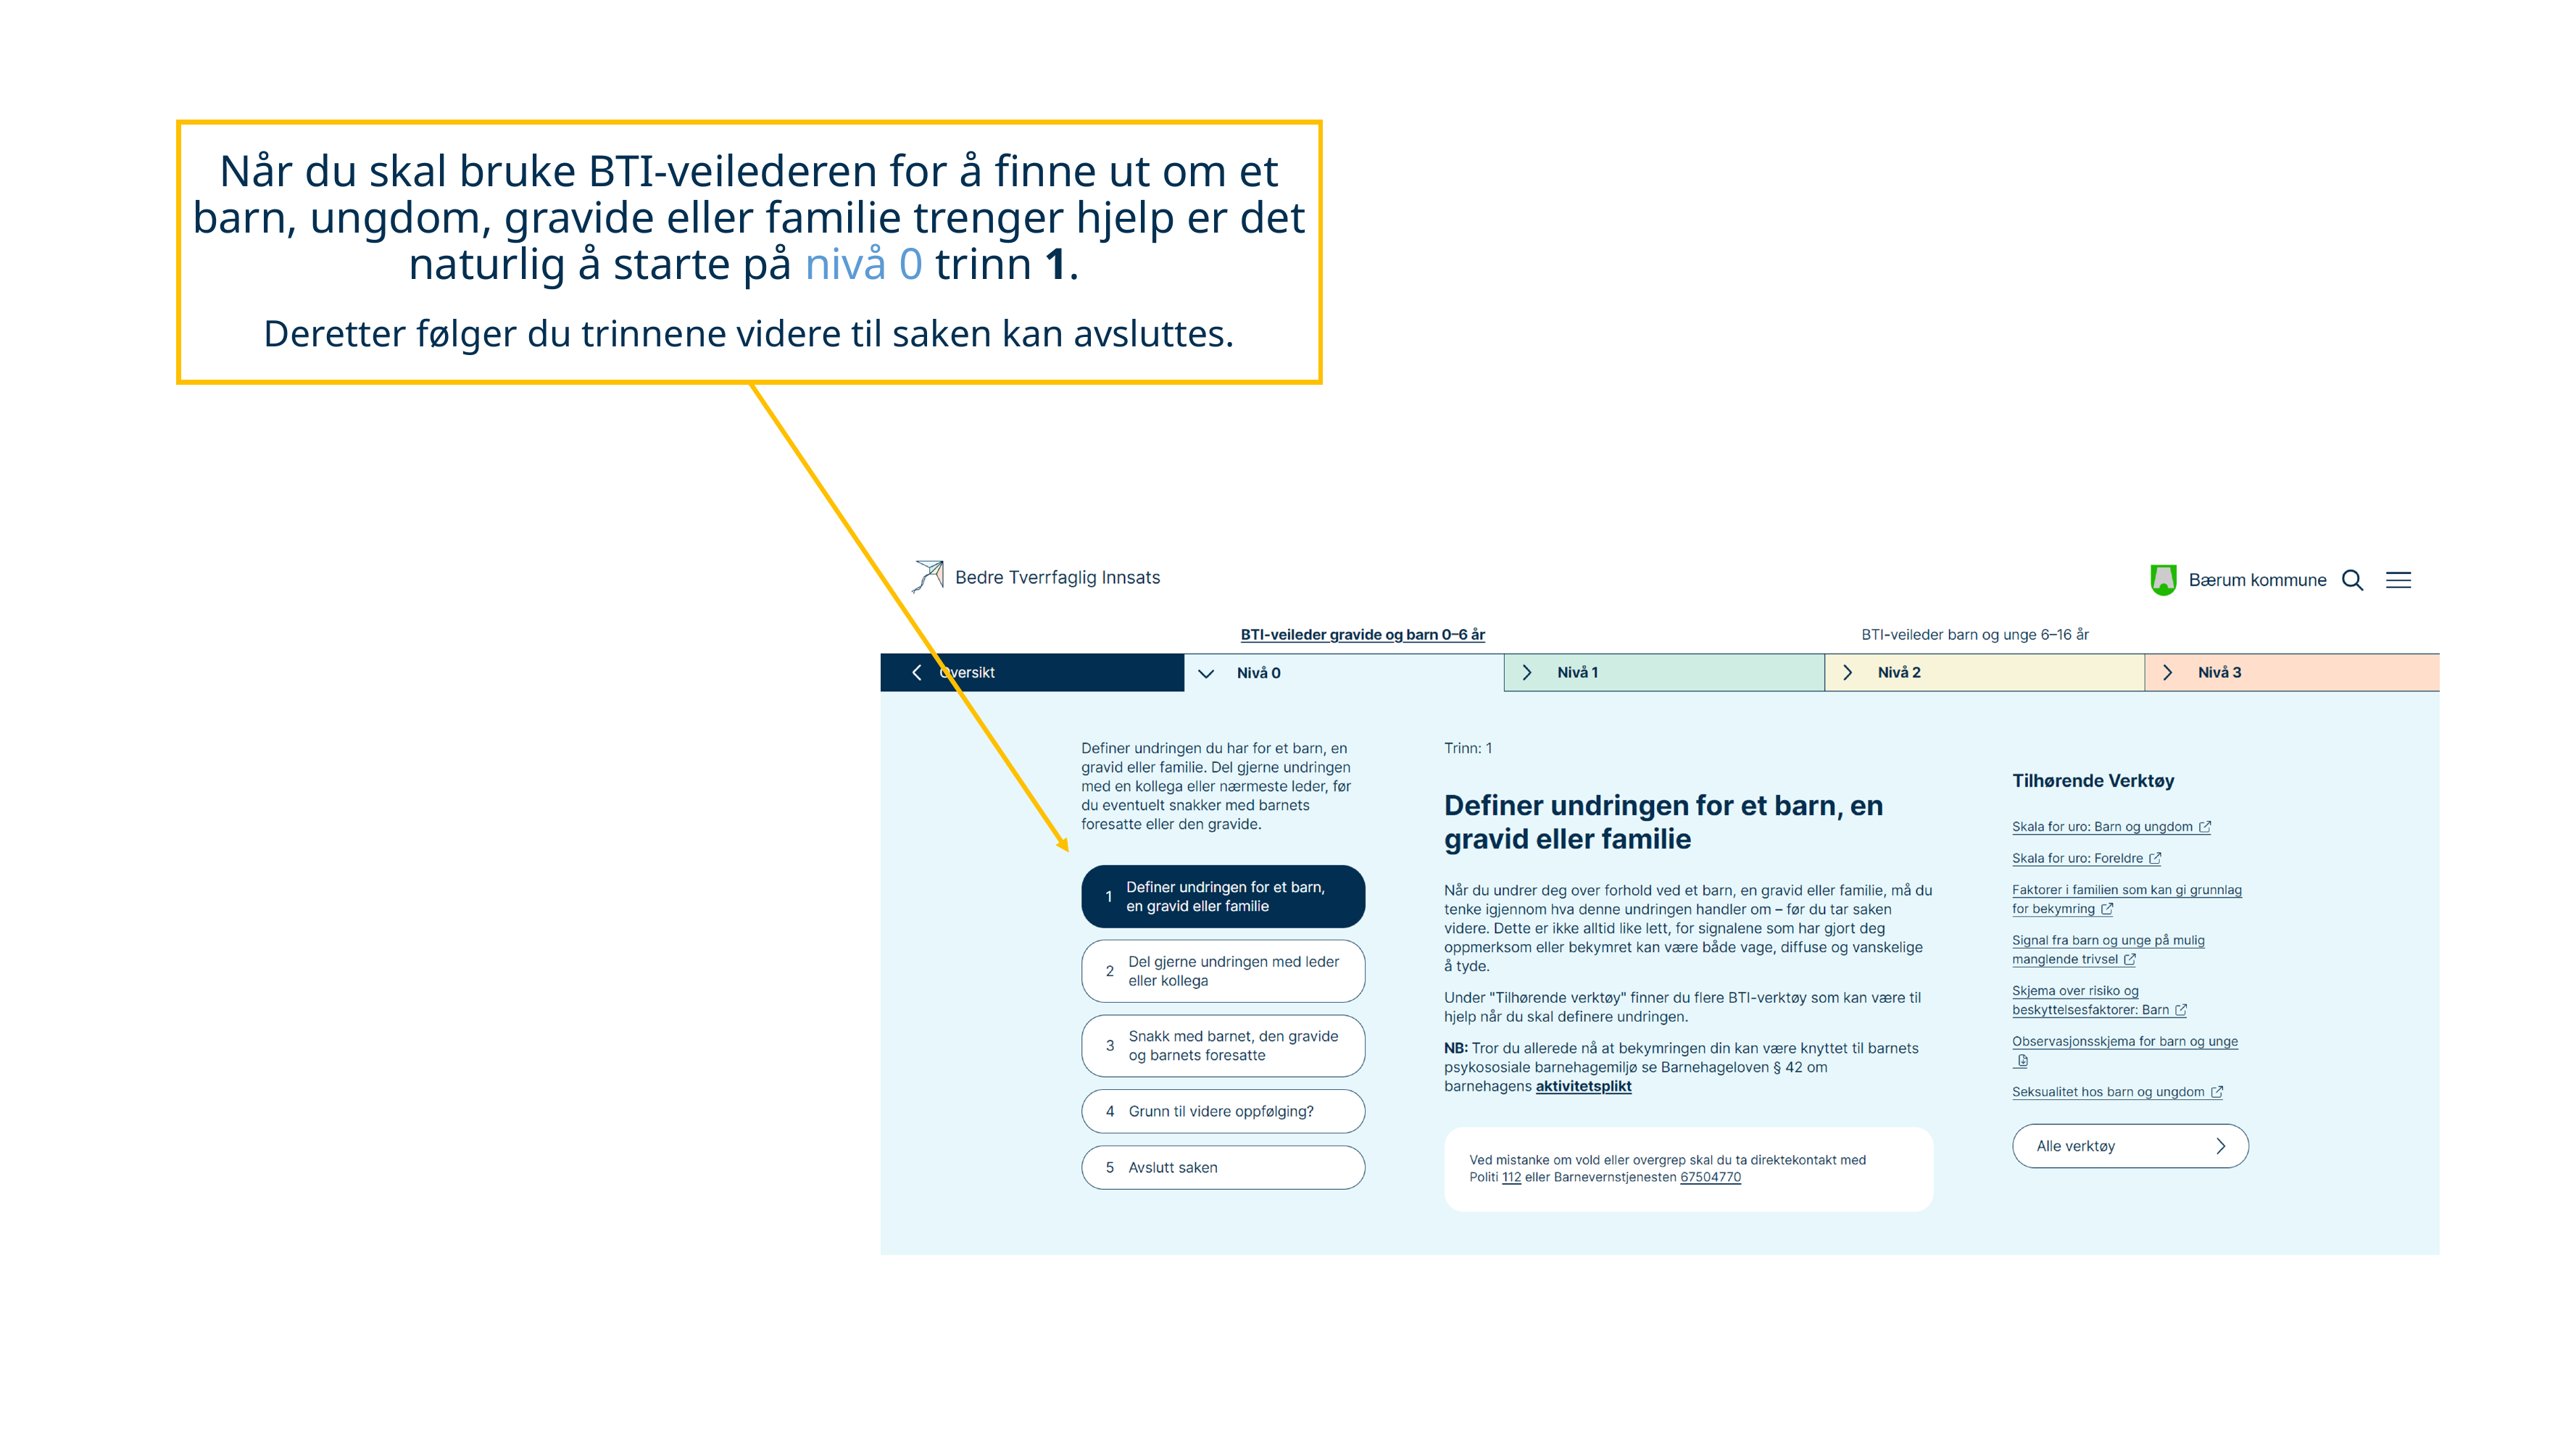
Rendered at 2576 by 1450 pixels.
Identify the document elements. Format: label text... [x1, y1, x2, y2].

picture [881, 543, 2440, 1255]
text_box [749, 382, 1069, 853]
list Når du skal bruke BTI-veilederen for å finne ut om et barn, ungdom, gravide eller familie trenger hjelp er det naturlig å starte på nivå 0 trinn 1. Deretter følger du trinnene videre til saken kan avsluttes. [178, 122, 1321, 383]
